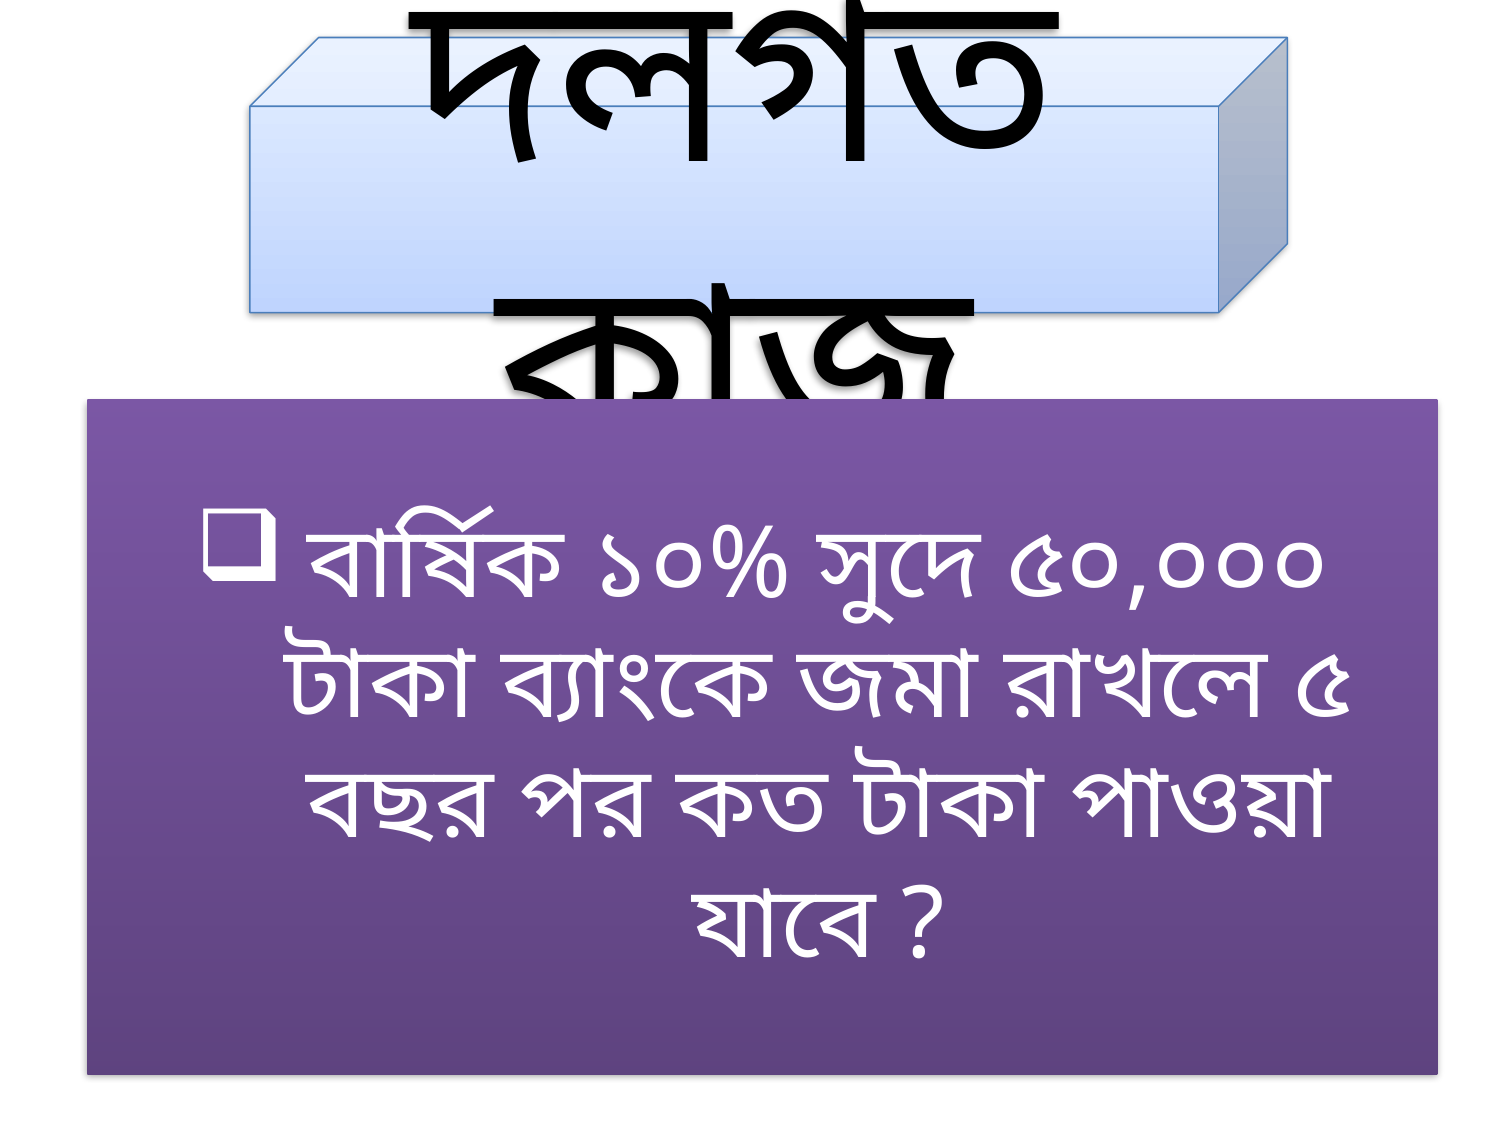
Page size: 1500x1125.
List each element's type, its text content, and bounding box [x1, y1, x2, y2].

text_box দলগত কাজ [249, 36, 1289, 314]
text_box বার্ষিক ১০% সুদে ৫০,০০০ টাকা ব্যাংকে জমা রাখলে ৫ বছর পর কত টাকা পাওয়া যাবে ? [87, 399, 1438, 1075]
